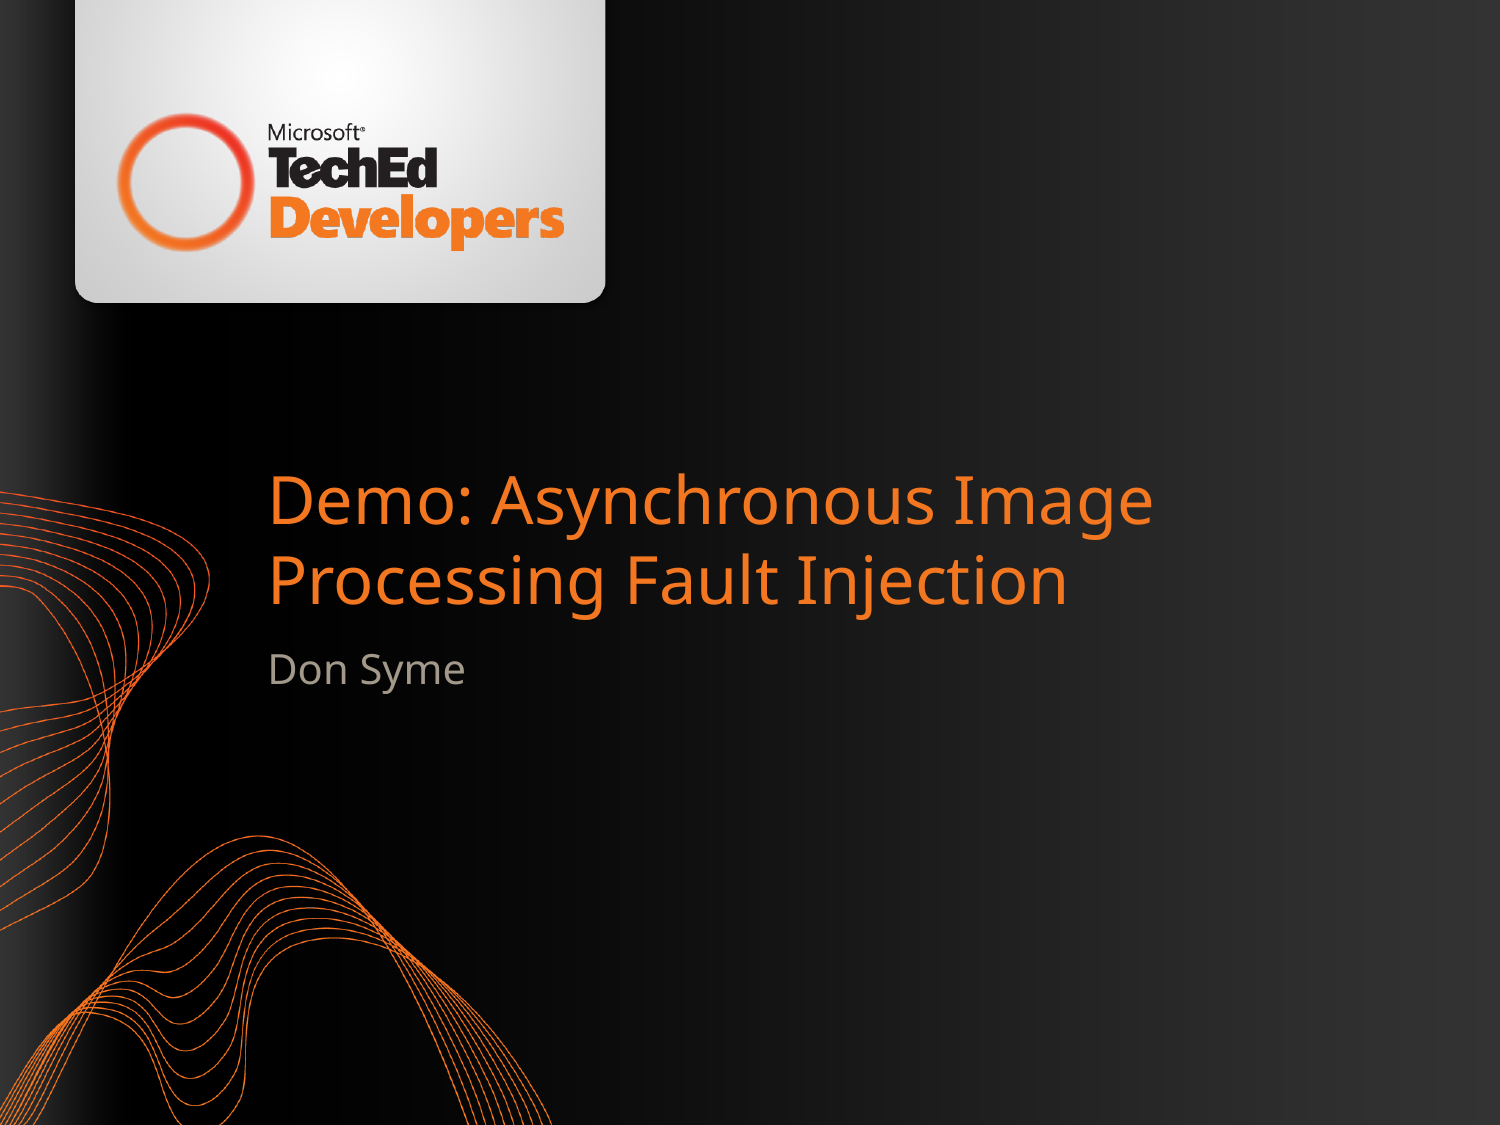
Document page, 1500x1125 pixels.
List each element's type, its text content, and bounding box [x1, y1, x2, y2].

title Demo: Asynchronous Image Processing Fault Injection [252, 342, 1418, 626]
subtitle Don Syme [252, 634, 1418, 822]
picture [0, 0, 1500, 1125]
